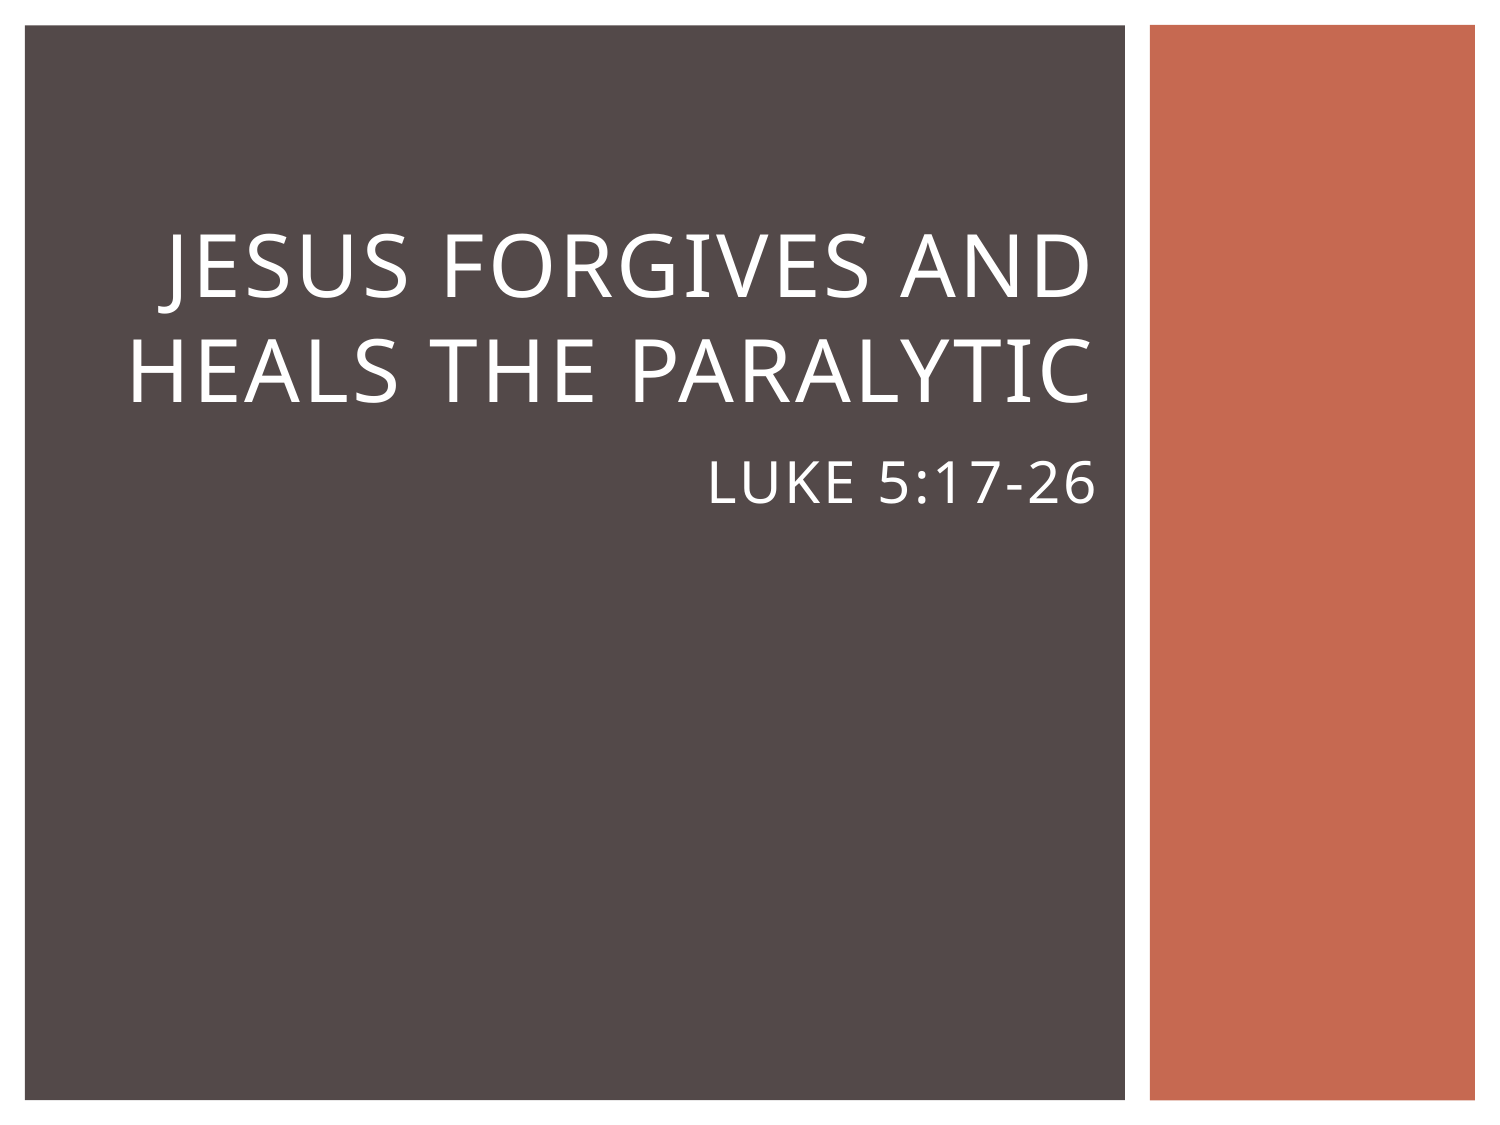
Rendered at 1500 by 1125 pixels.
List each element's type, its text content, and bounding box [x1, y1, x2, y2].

title Jesus Forgives and Heals the Paralytic Luke 5:17-26 [75, 162, 1113, 563]
